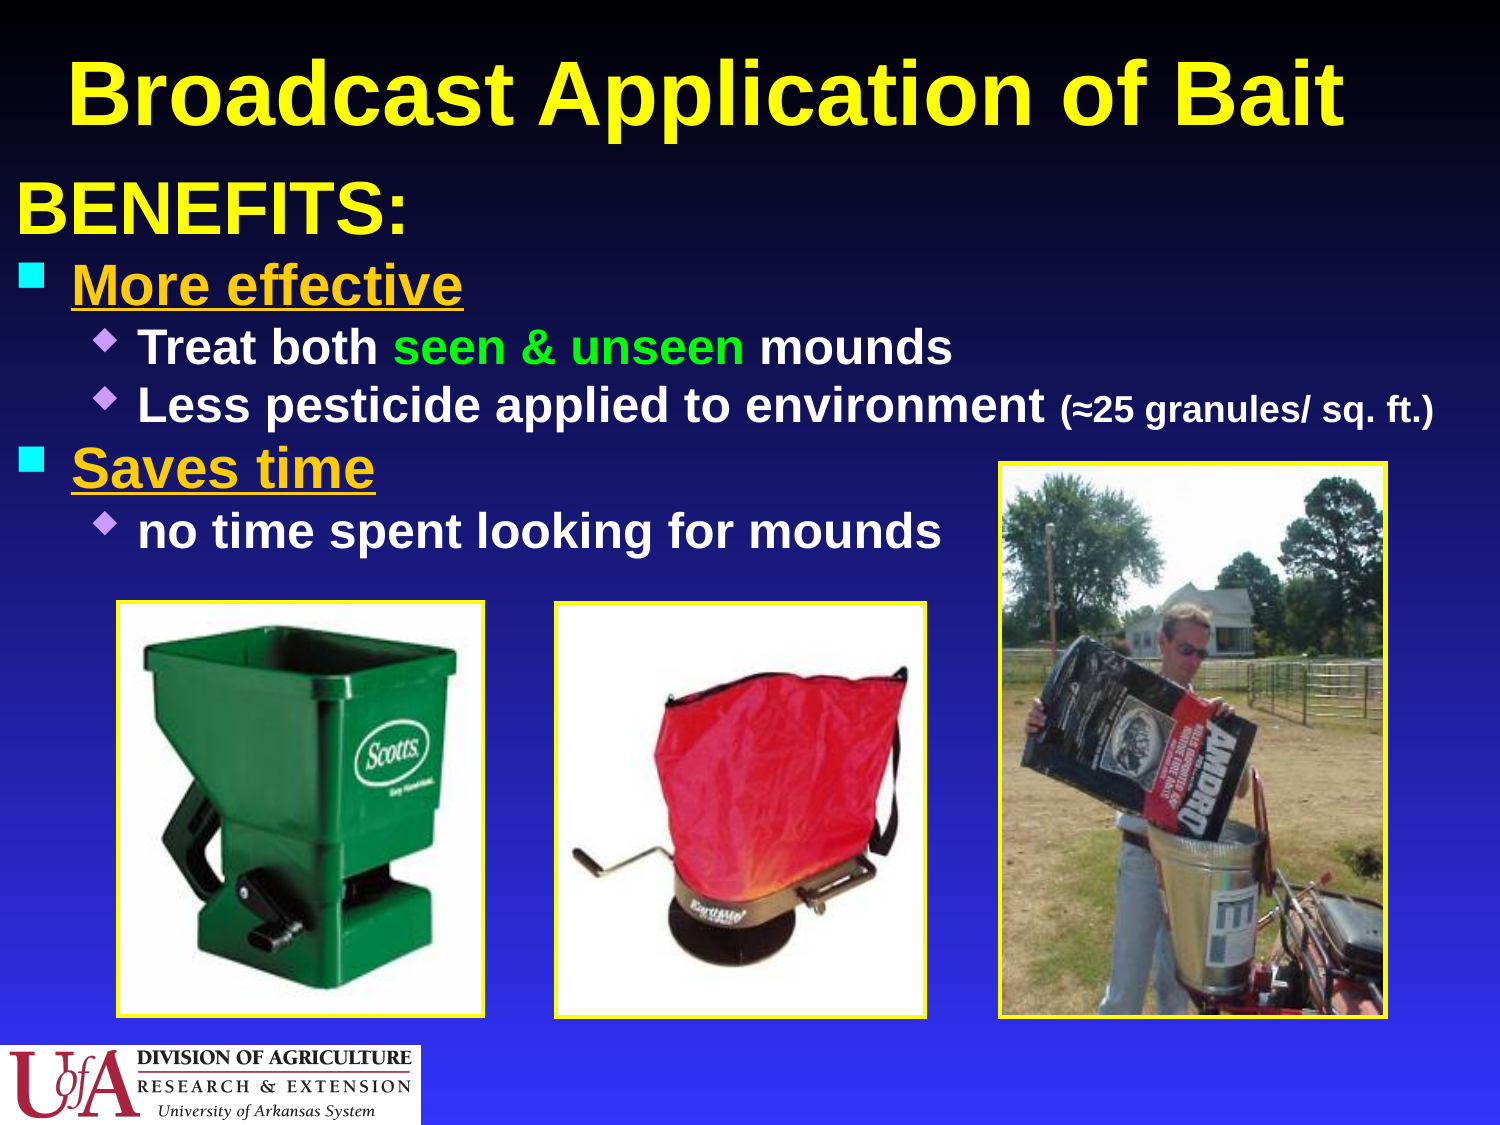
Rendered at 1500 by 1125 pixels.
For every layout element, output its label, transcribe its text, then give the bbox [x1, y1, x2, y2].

picture [1001, 465, 1384, 1016]
picture [119, 603, 482, 1015]
picture [557, 604, 923, 1016]
title Broadcast Application of Bait [51, 24, 1450, 154]
list BENEFITS: More effective Treat both seen & unseen mounds Less pesticide applied to environment (≈25 granules/ sq. ft.) Saves time no time spent looking for mounds [0, 168, 1500, 585]
picture [0, 1044, 422, 1125]
